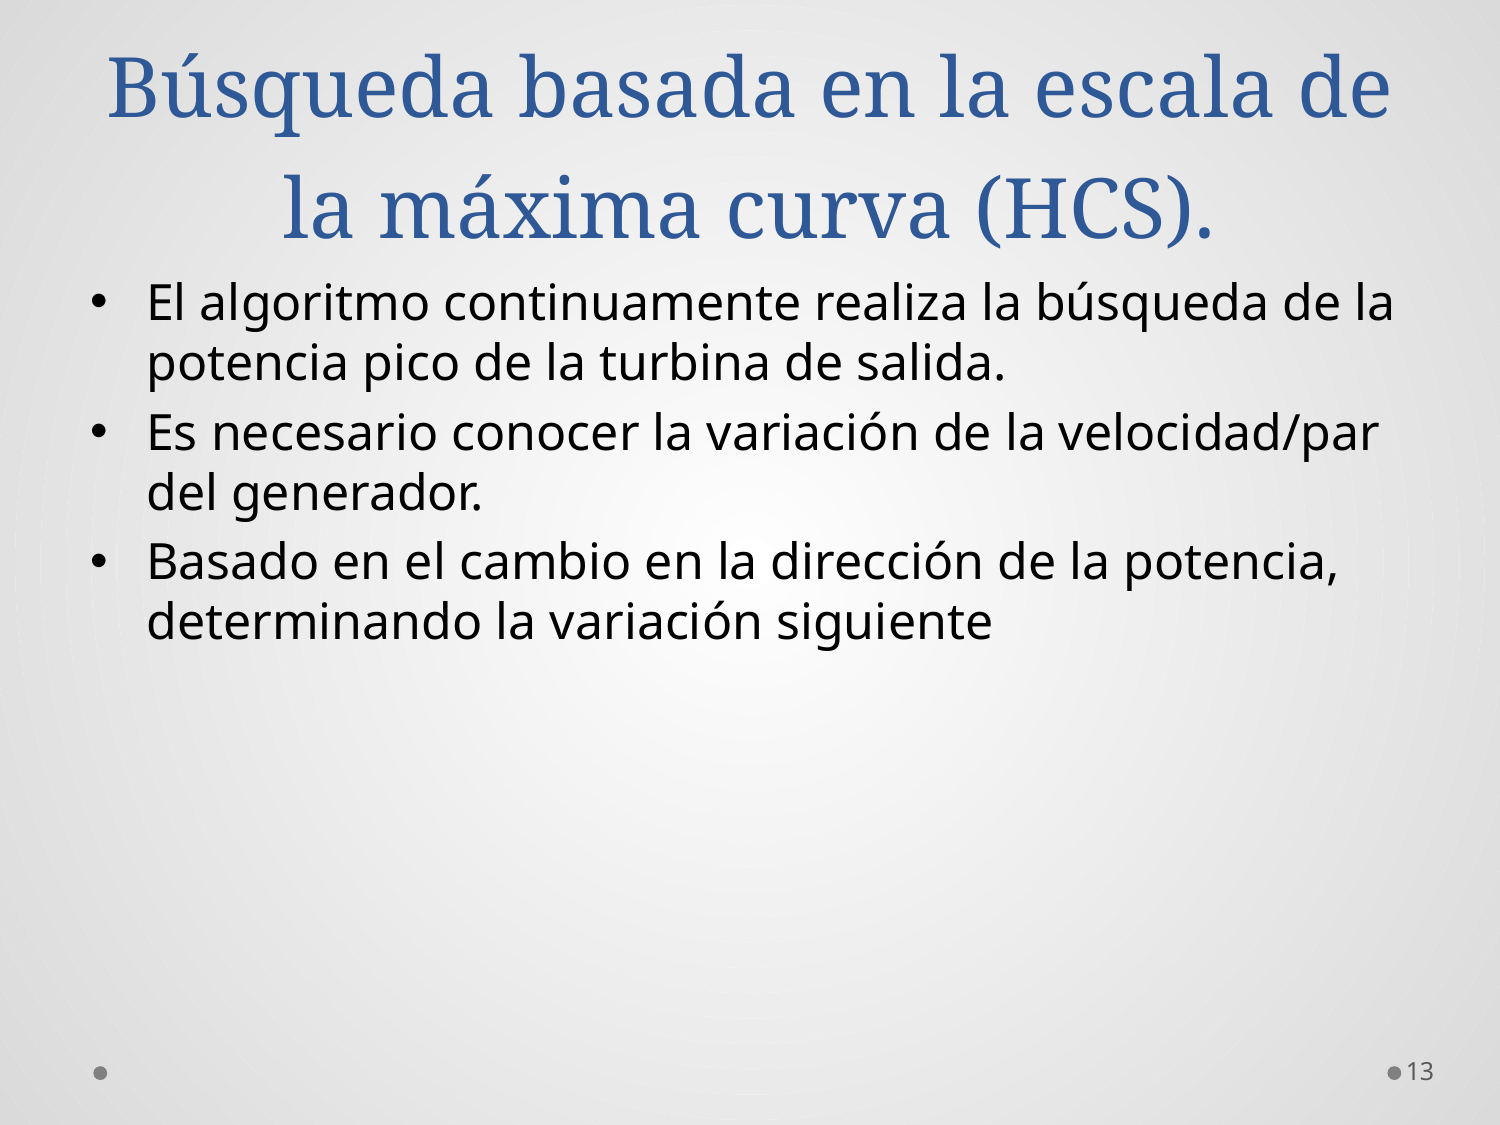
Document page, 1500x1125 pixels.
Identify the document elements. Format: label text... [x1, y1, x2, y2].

slide_number 13 [1401, 1042, 1494, 1103]
list El algoritmo continuamente realiza la búsqueda de la potencia pico de la turbina de salida. Es necesario conocer la variación de la velocidad/par del generador. Basado en el cambio en la dirección de la potencia, determinando la variación siguiente [75, 262, 1425, 1005]
title Búsqueda basada en la escala de la máxima curva (HCS). [75, 0, 1425, 262]
